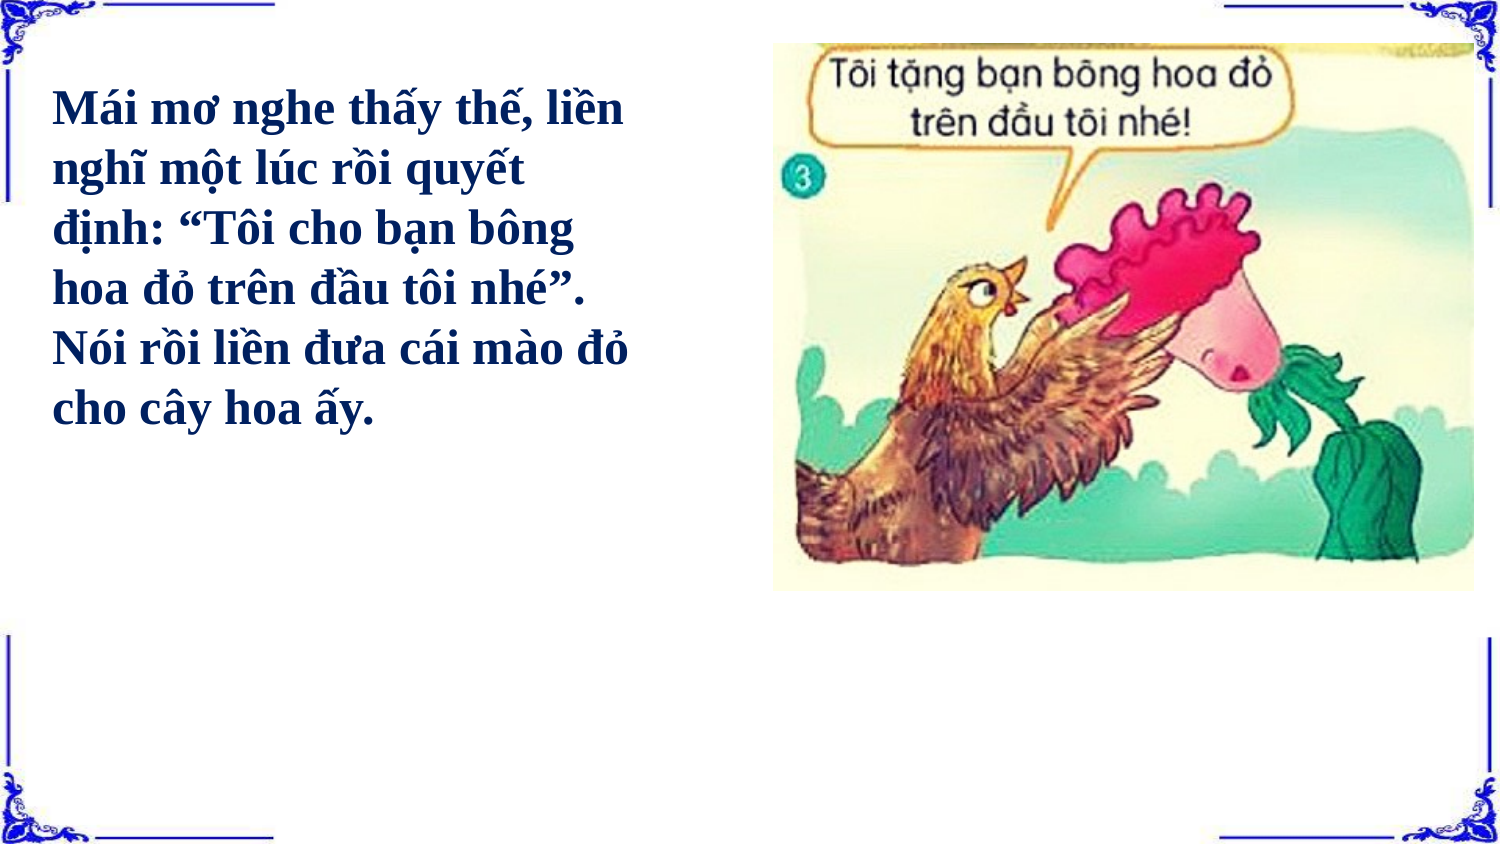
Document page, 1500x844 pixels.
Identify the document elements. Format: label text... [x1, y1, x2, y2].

picture [0, 0, 1500, 844]
text_box Mái mơ nghe thấy thế, liền nghĩ một lúc rồi quyết định: “Tôi cho bạn bông hoa đỏ trên đầu tôi nhé”. Nói rồi liền đưa cái mào đỏ cho cây hoa ấy. [37, 67, 656, 443]
